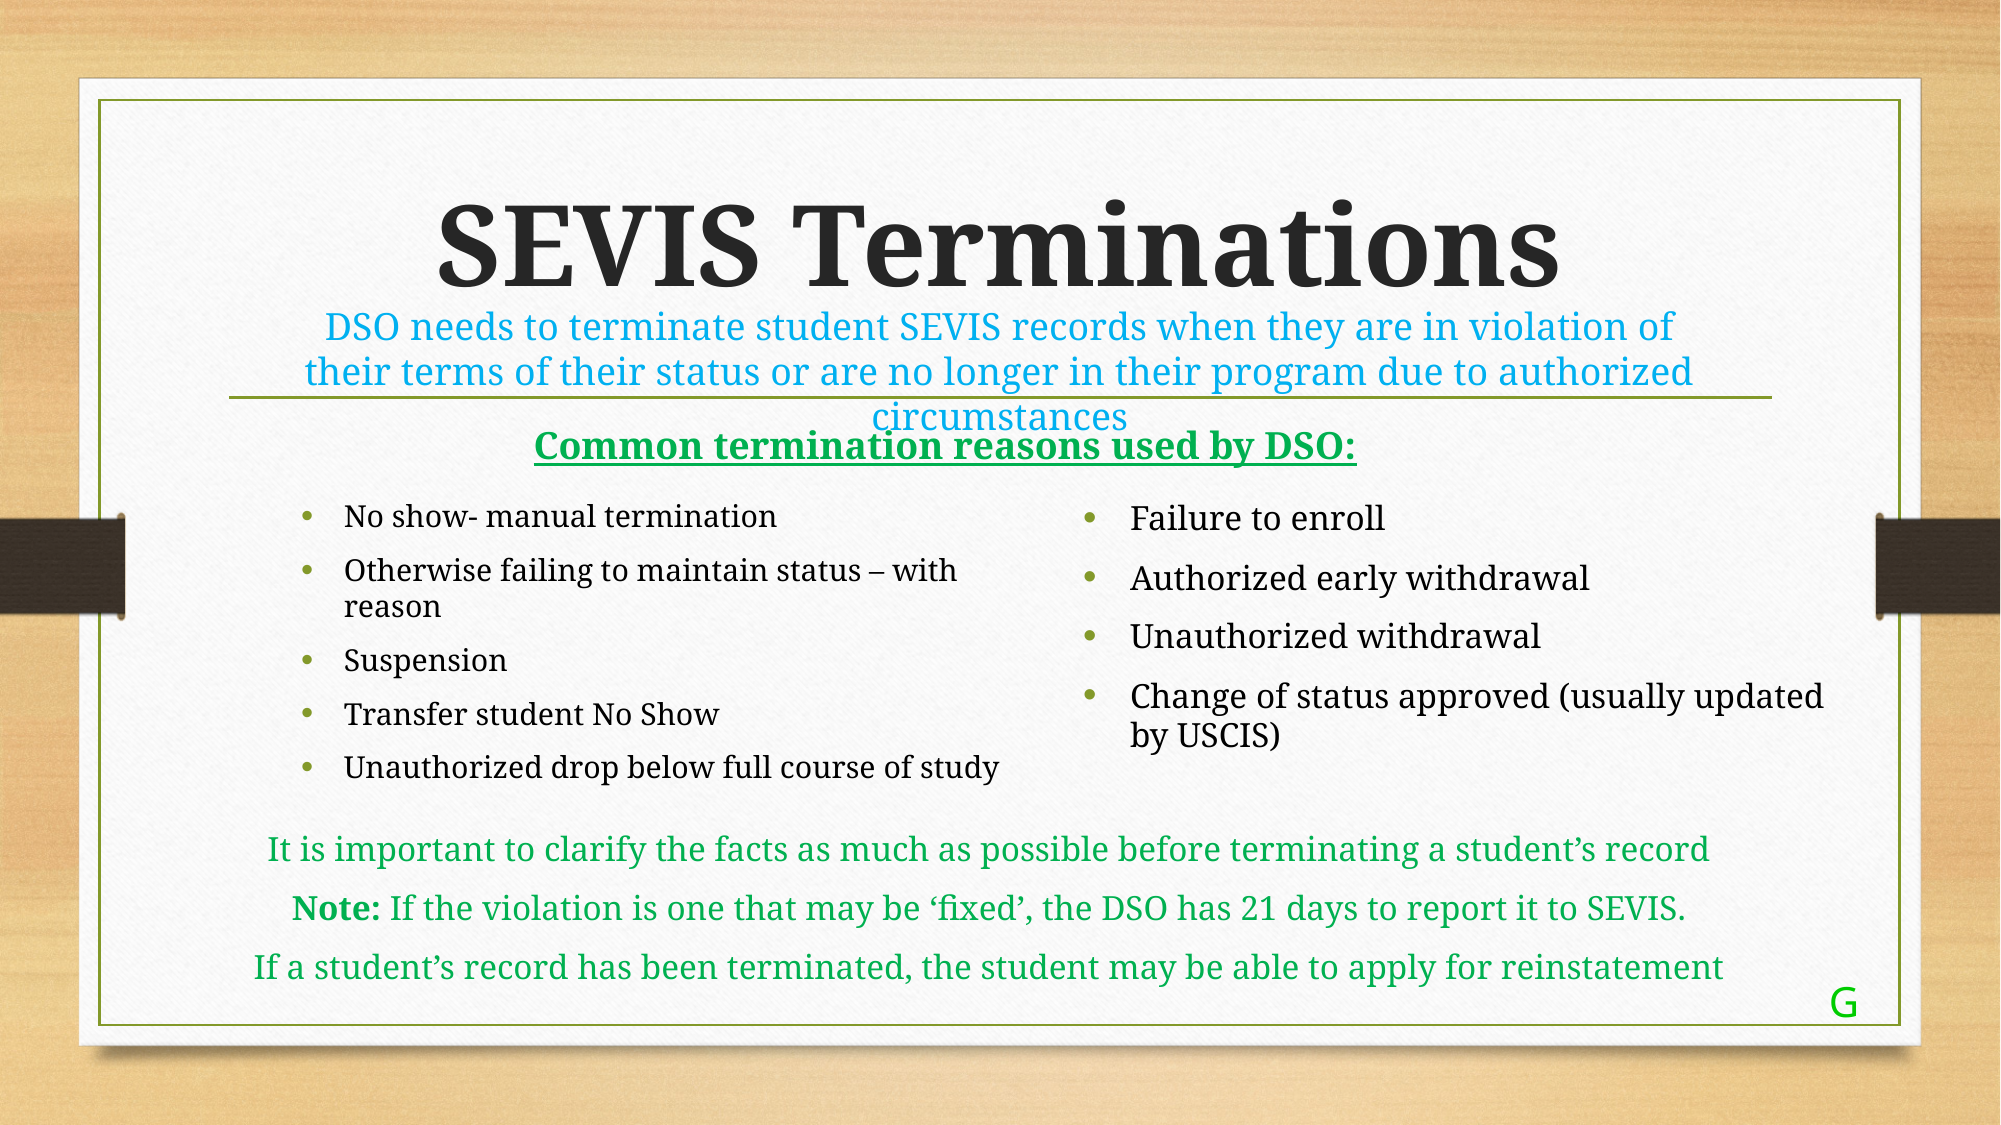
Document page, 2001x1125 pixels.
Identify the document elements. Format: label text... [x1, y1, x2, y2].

text_box Common termination reasons used by DSO: [518, 414, 1372, 475]
text_box Failure to enroll Authorized early withdrawal Unauthorized withdrawal Change of status approved (usually updated by USCIS) [1068, 490, 1853, 776]
text_box No show- manual termination Otherwise failing to maintain status – with reason Suspension Transfer student No Show Unauthorized drop below full course of study [286, 490, 1022, 820]
text_box G [1813, 968, 1892, 1033]
picture [0, 0, 2001, 1125]
text_box It is important to clarify the facts as much as possible before terminating a student’s record Note: If the violation is one that may be ‘fixed’, the DSO has 21 days to report it to SEVIS. If a student’s record has been terminated, the student may be able to apply for reinstatement [202, 820, 1777, 1013]
title SEVIS Terminations [212, 134, 1788, 348]
text_box DSO needs to terminate student SEVIS records when they are in violation of their terms of their status or are no longer in their program due to authorized circumstances [286, 295, 1714, 401]
